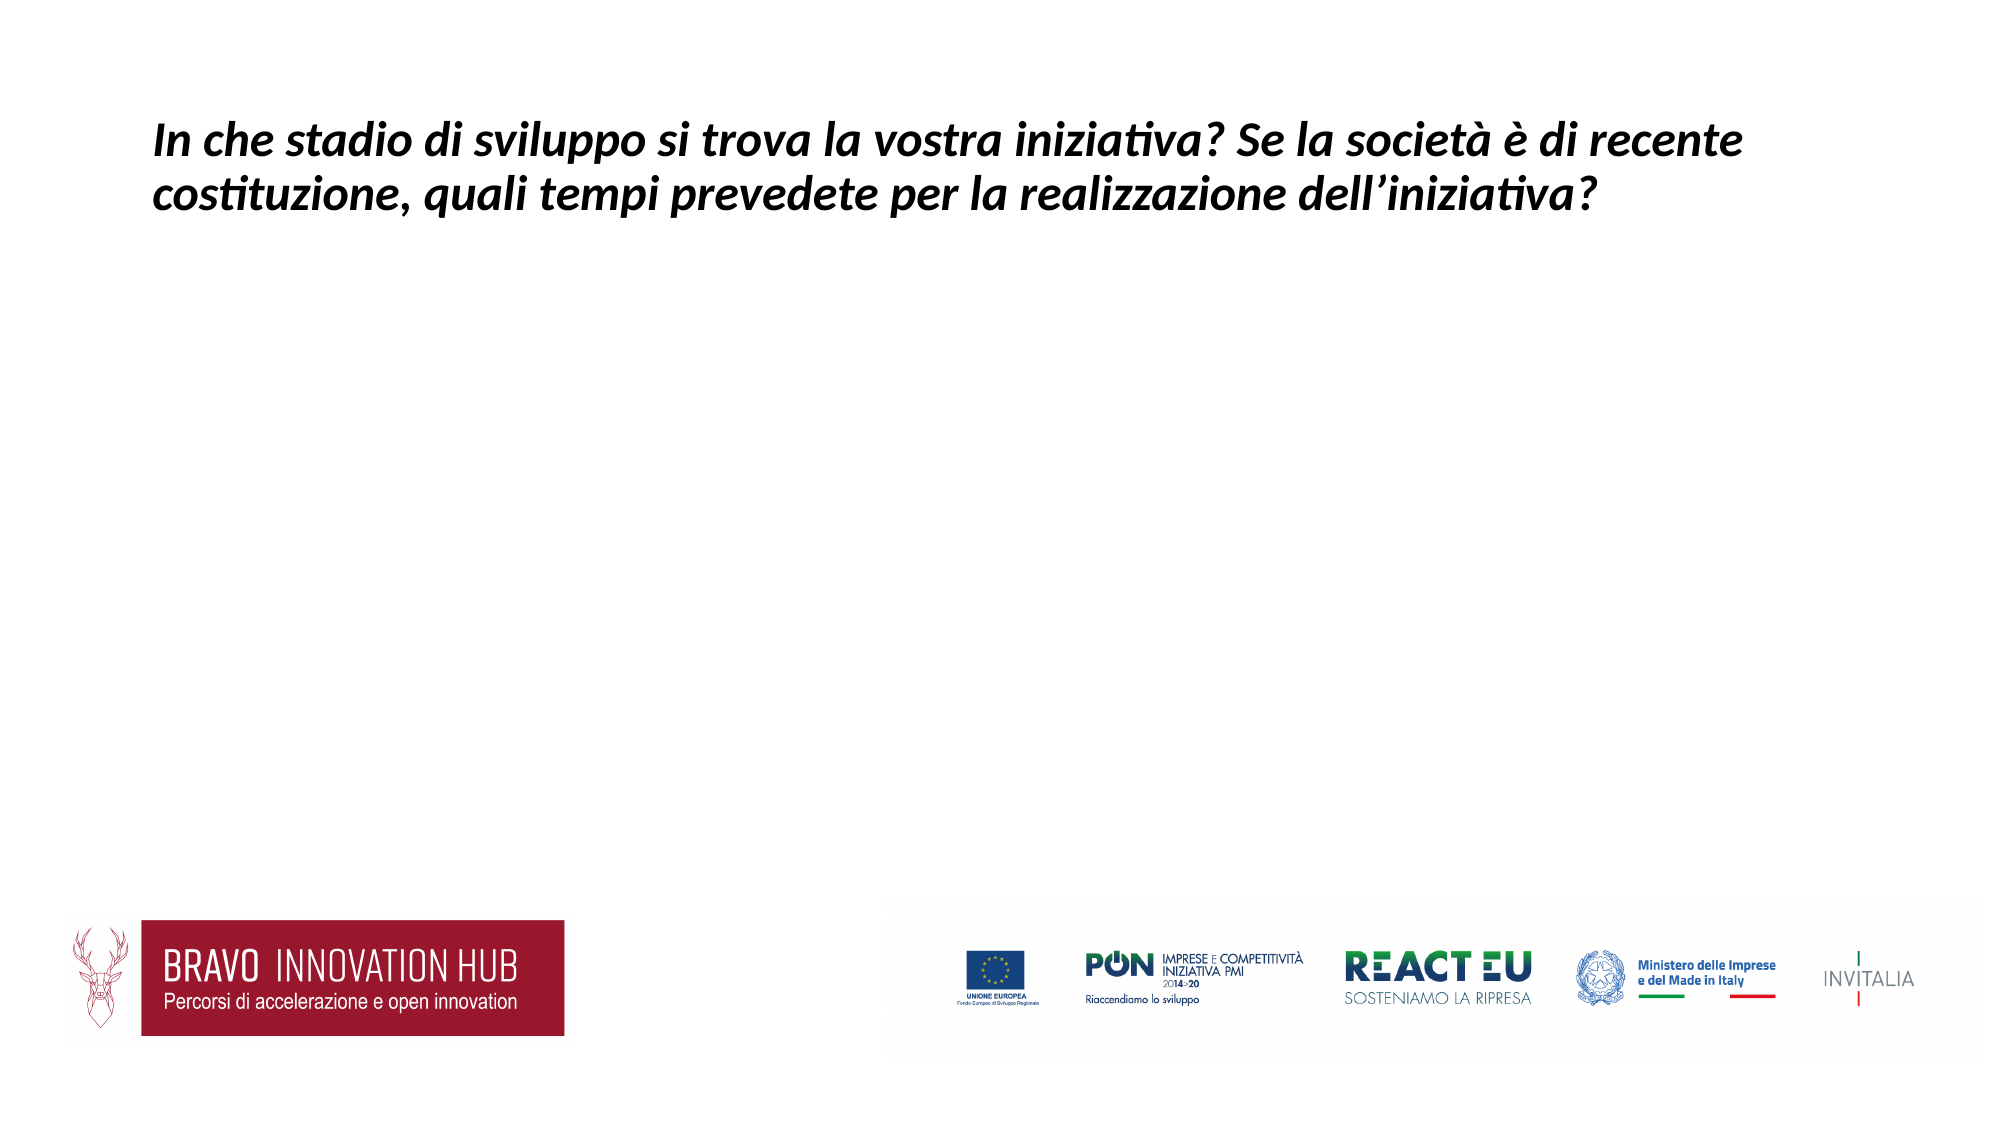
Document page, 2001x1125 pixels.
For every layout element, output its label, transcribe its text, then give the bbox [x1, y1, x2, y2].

picture [64, 913, 572, 1045]
title In che stadio di sviluppo si trova la vostra iniziativa? Se la società è di recente costituzione, quali tempi prevedete per la realizzazione dell’iniziativa? [137, 59, 1863, 275]
picture [884, 895, 1982, 1062]
